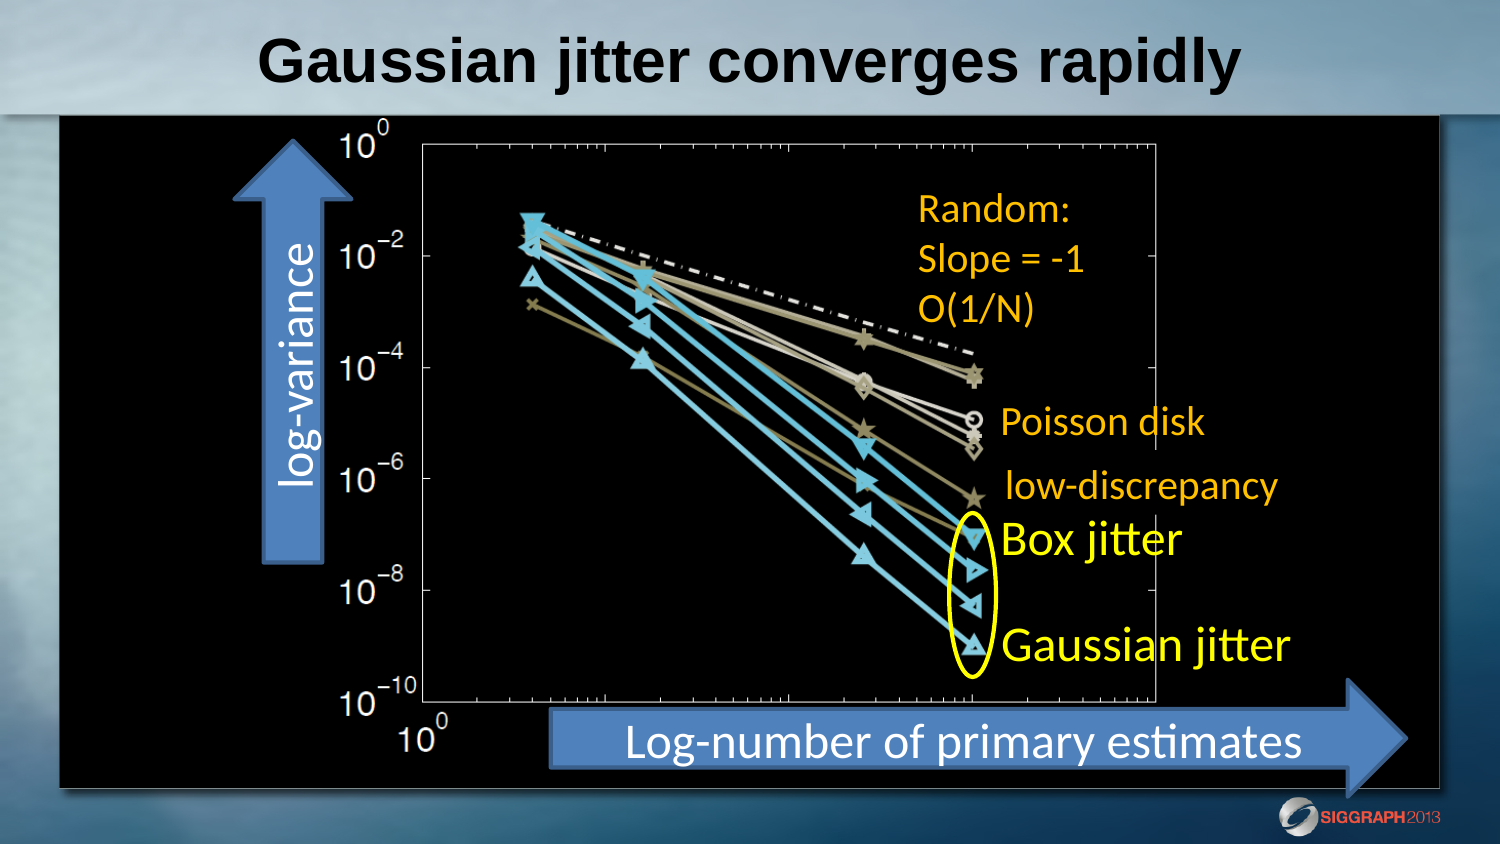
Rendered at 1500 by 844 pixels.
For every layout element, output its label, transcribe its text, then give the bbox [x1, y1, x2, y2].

text_box Box jitter [1189, 498, 1199, 574]
text_box Gaussian jitter [1189, 603, 1308, 679]
picture [0, 0, 1500, 844]
text_box low-discrepancy [1189, 450, 1294, 515]
text_box log-variance [232, 138, 334, 565]
text_box [1189, 113, 1442, 790]
text_box [143, 31, 1408, 133]
title Gaussian jitter converges rapidly [118, 6, 1383, 108]
text_box Log-number of primary estimates [548, 677, 1409, 799]
text_box [57, 113, 1345, 790]
text_box Poisson disk [1189, 386, 1221, 450]
